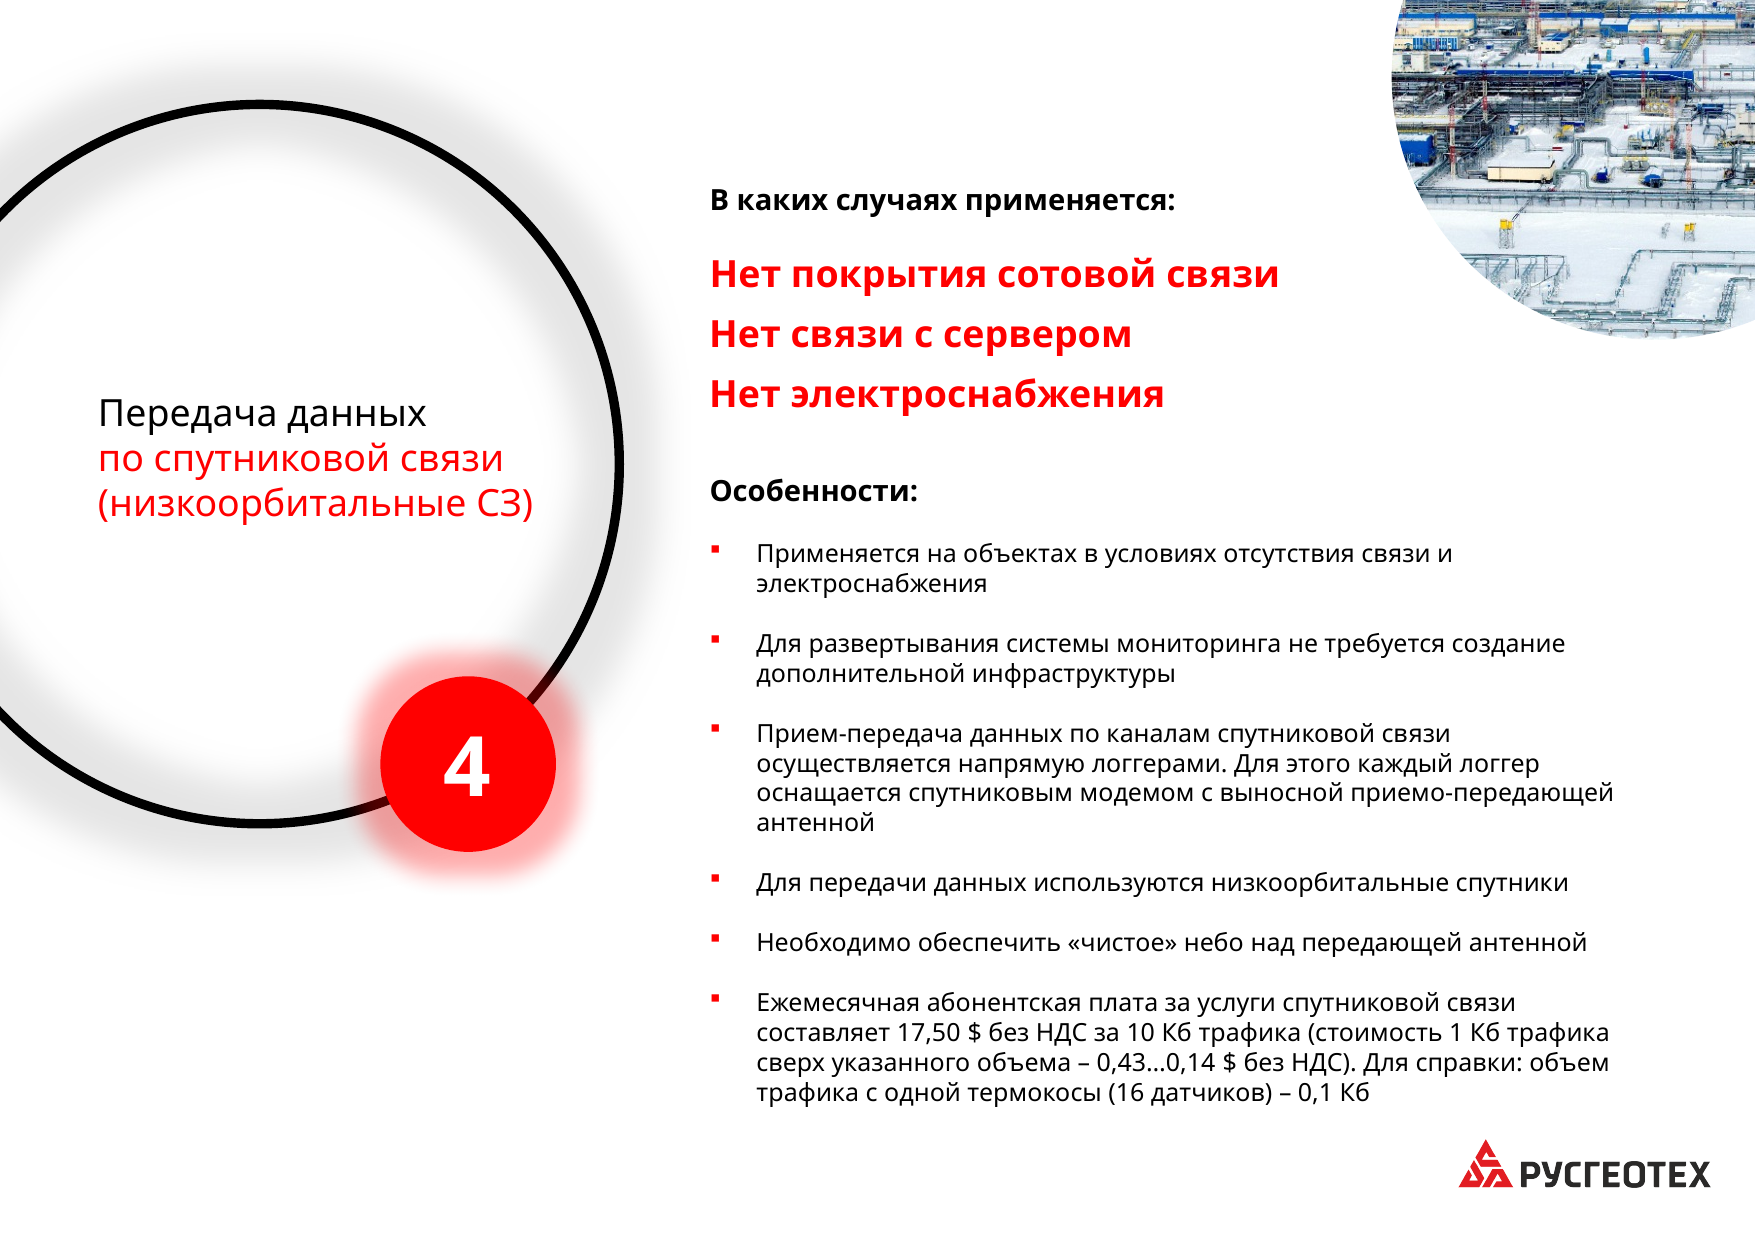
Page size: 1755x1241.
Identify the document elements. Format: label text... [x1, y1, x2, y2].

text_box Особенности: [692, 464, 1544, 516]
text_box [380, 724, 390, 805]
text_box В каких случаях применяется: [692, 173, 1386, 225]
text_box Нет покрытия сотовой связи Нет связи с сервером Нет электроснабжения [692, 241, 1629, 424]
picture [1391, 0, 1755, 340]
text_box [404, 676, 533, 704]
picture [1458, 1139, 1711, 1189]
text_box 4 [390, 704, 543, 851]
text_box Применяется на объектах в условиях отсутствия связи и электроснабжения Для развертывания системы мониторинга не требуется создание дополнительной инфраструктуры Прием-передача данных по каналам спутниковой связи осуществляется напрямую логгерами. Для этого каждый логгер оснащается спутниковым модемом с выносной приемо-передающей антенной Для передачи данных используются низкоорбитальные спутники Необходимо обеспечить «чистое» небо над передающей антенной Ежемесячная абонентская плата за услуги спутниковой связи составляет 17,50 $ без НДС за 10 Кб трафика (стоимость 1 Кб трафика сверх указанного объема – 0,43…0,14 $ без НДС). Для справки: объем трафика с одной термокосы (16 датчиков) – 0,1 Кб [692, 529, 1655, 1145]
text_box [0, 102, 622, 826]
text_box [543, 718, 556, 810]
